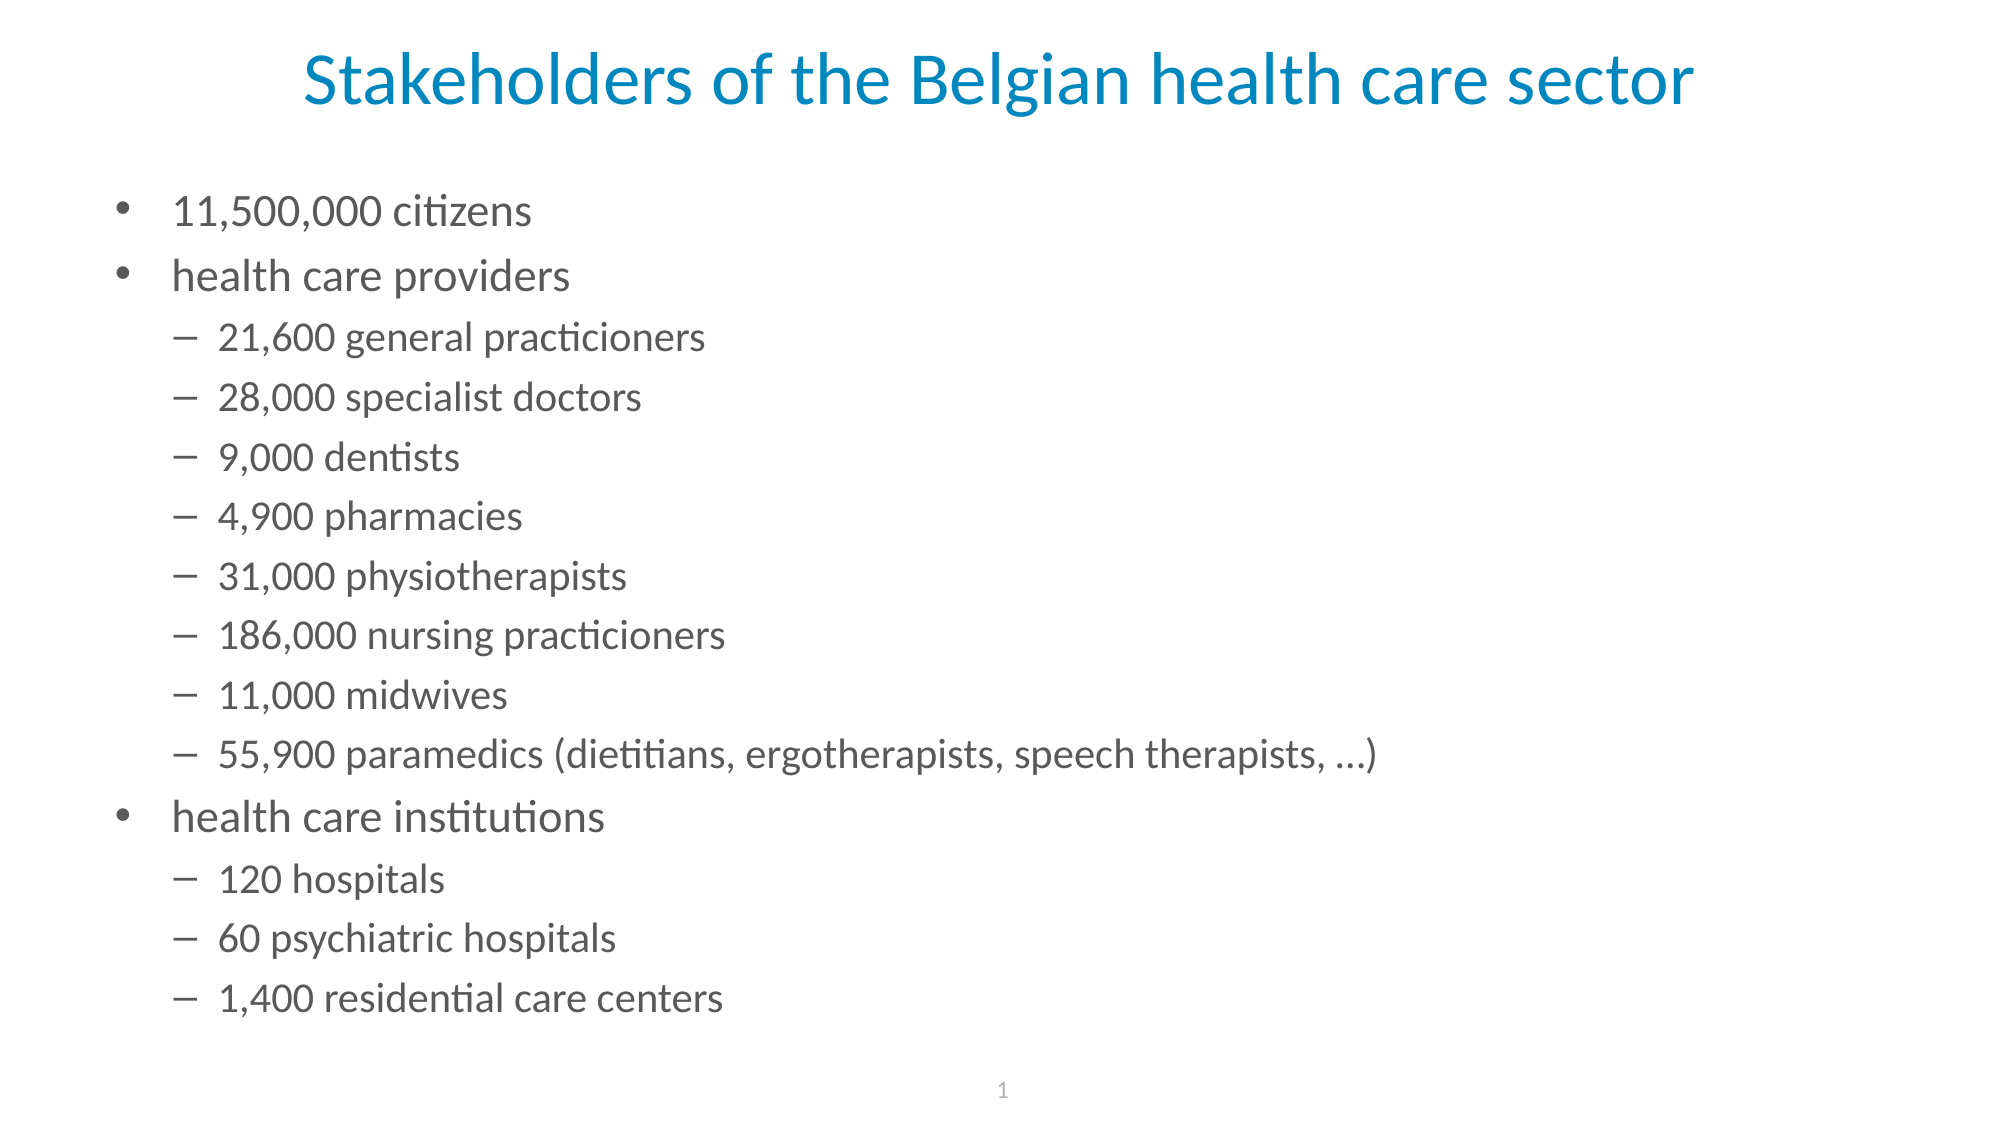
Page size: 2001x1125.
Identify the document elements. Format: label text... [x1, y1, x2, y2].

title Stakeholders of the Belgian health care sector [31, 0, 1969, 149]
slide_number 1 [769, 1058, 1237, 1119]
list 11,500,000 citizens health care providers 21,600 general practicioners 28,000 specialist doctors 9,000 dentists 4,900 pharmacies 31,000 physiotherapists 186,000 nursing practicioners 11,000 midwives 55,900 paramedics (dietitians, ergotherapists, speech therapists, …) health care institutions 120 hospitals 60 psychiatric hospitals 1,400 residential care centers [99, 172, 1900, 1035]
